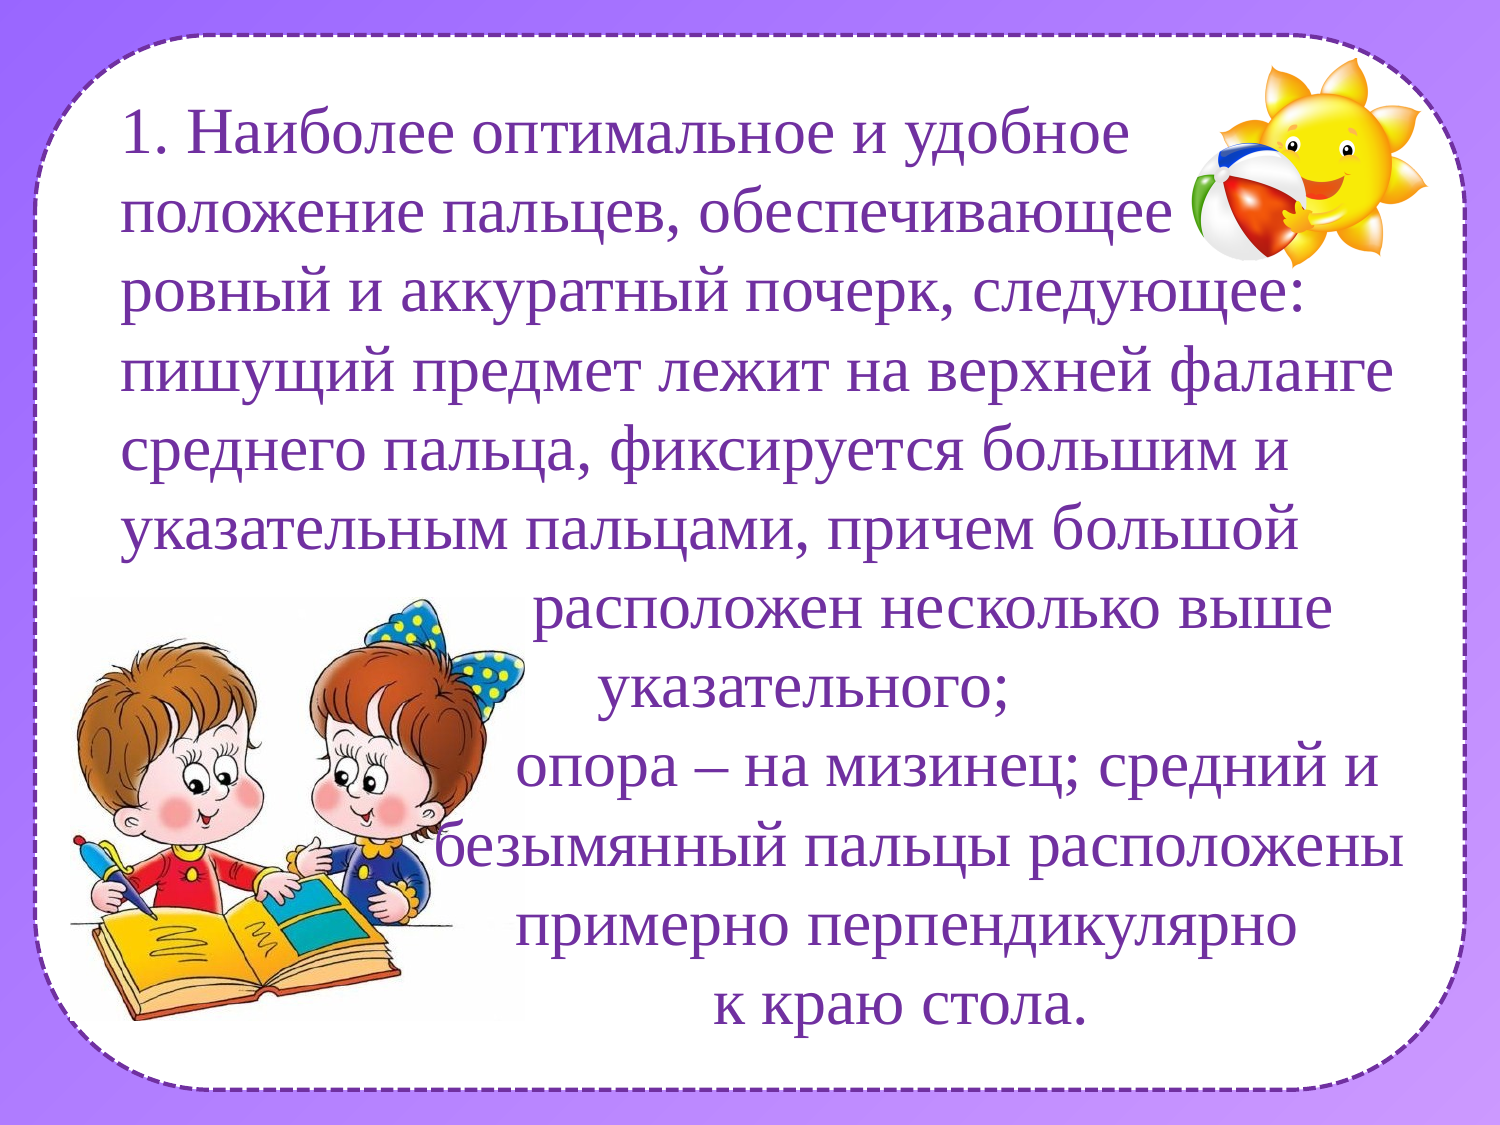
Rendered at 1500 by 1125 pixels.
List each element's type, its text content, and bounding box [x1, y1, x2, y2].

picture [70, 597, 105, 1021]
title 1. Наиболее оптимальное и удобное положение пальцев, обеспечивающее ровный и аккуратный почерк, следующее: пишущий предмет лежит на верхней фаланге среднего пальца, фиксируется большим и указательным пальцами, причем большой расположен несколько выше указательного; опора – на мизинец; средний и безымянный пальцы расположены примерно перпендикулярно к краю стола. [105, 70, 1442, 1055]
picture [1183, 58, 1434, 70]
